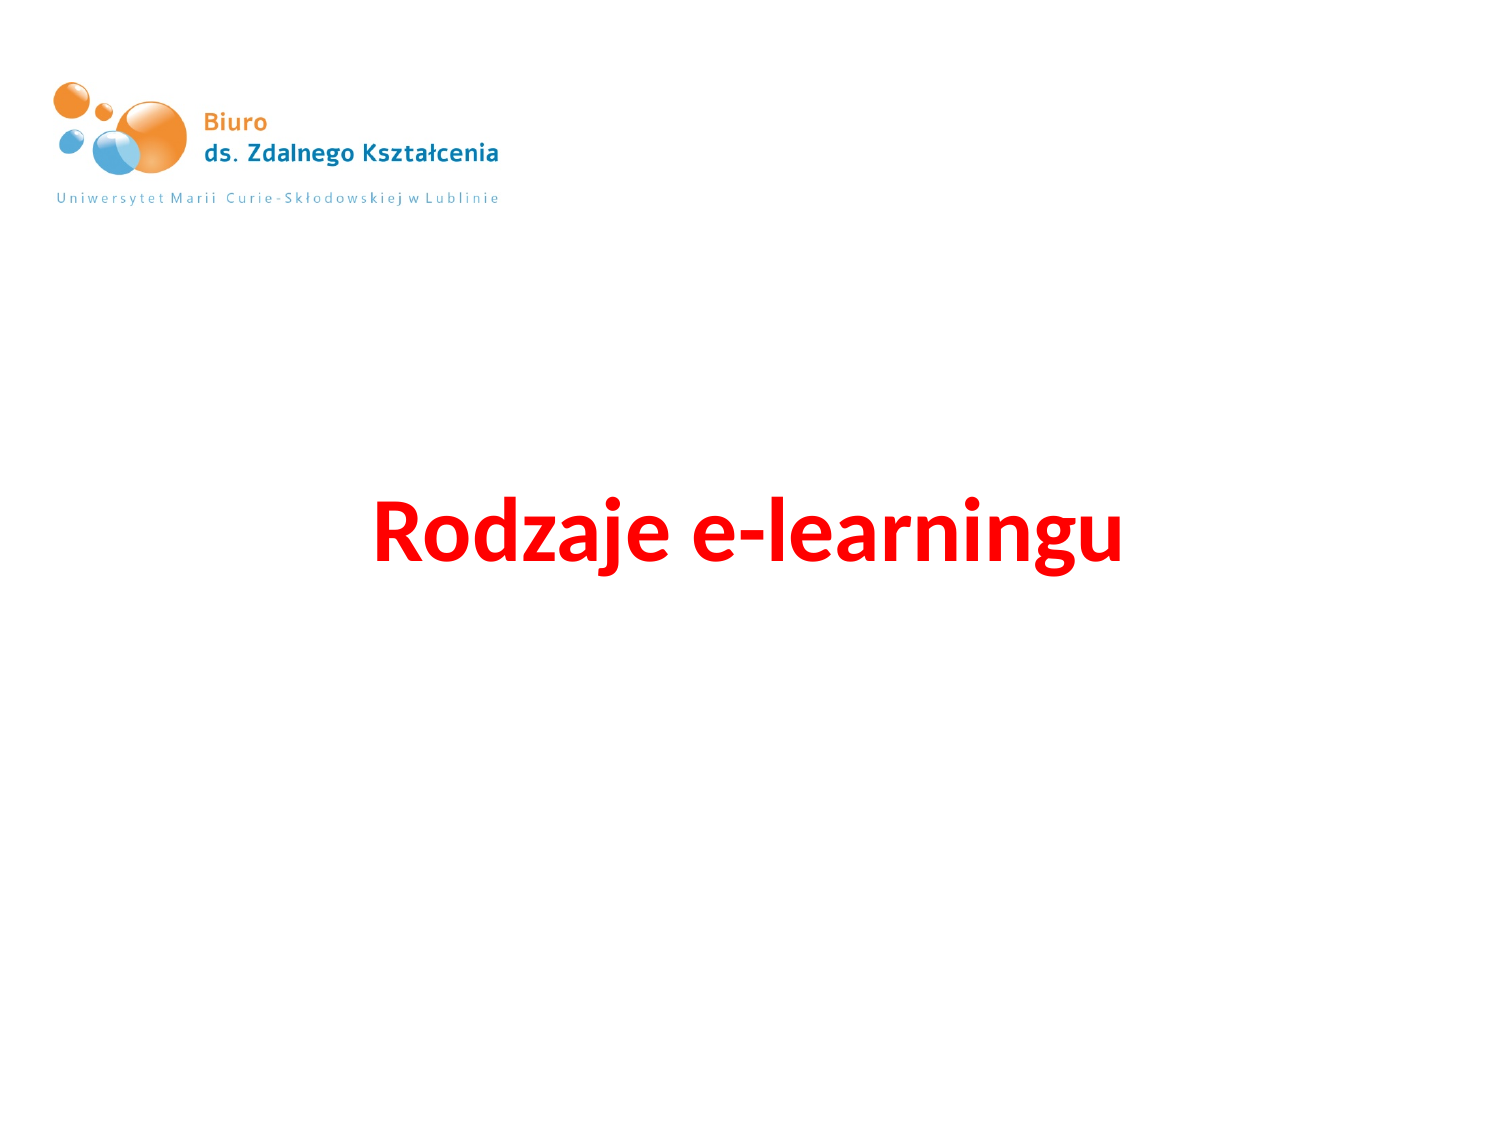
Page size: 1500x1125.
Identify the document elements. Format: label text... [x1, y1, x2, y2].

picture [53, 82, 502, 210]
title Rodzaje e-learningu [112, 349, 1388, 591]
